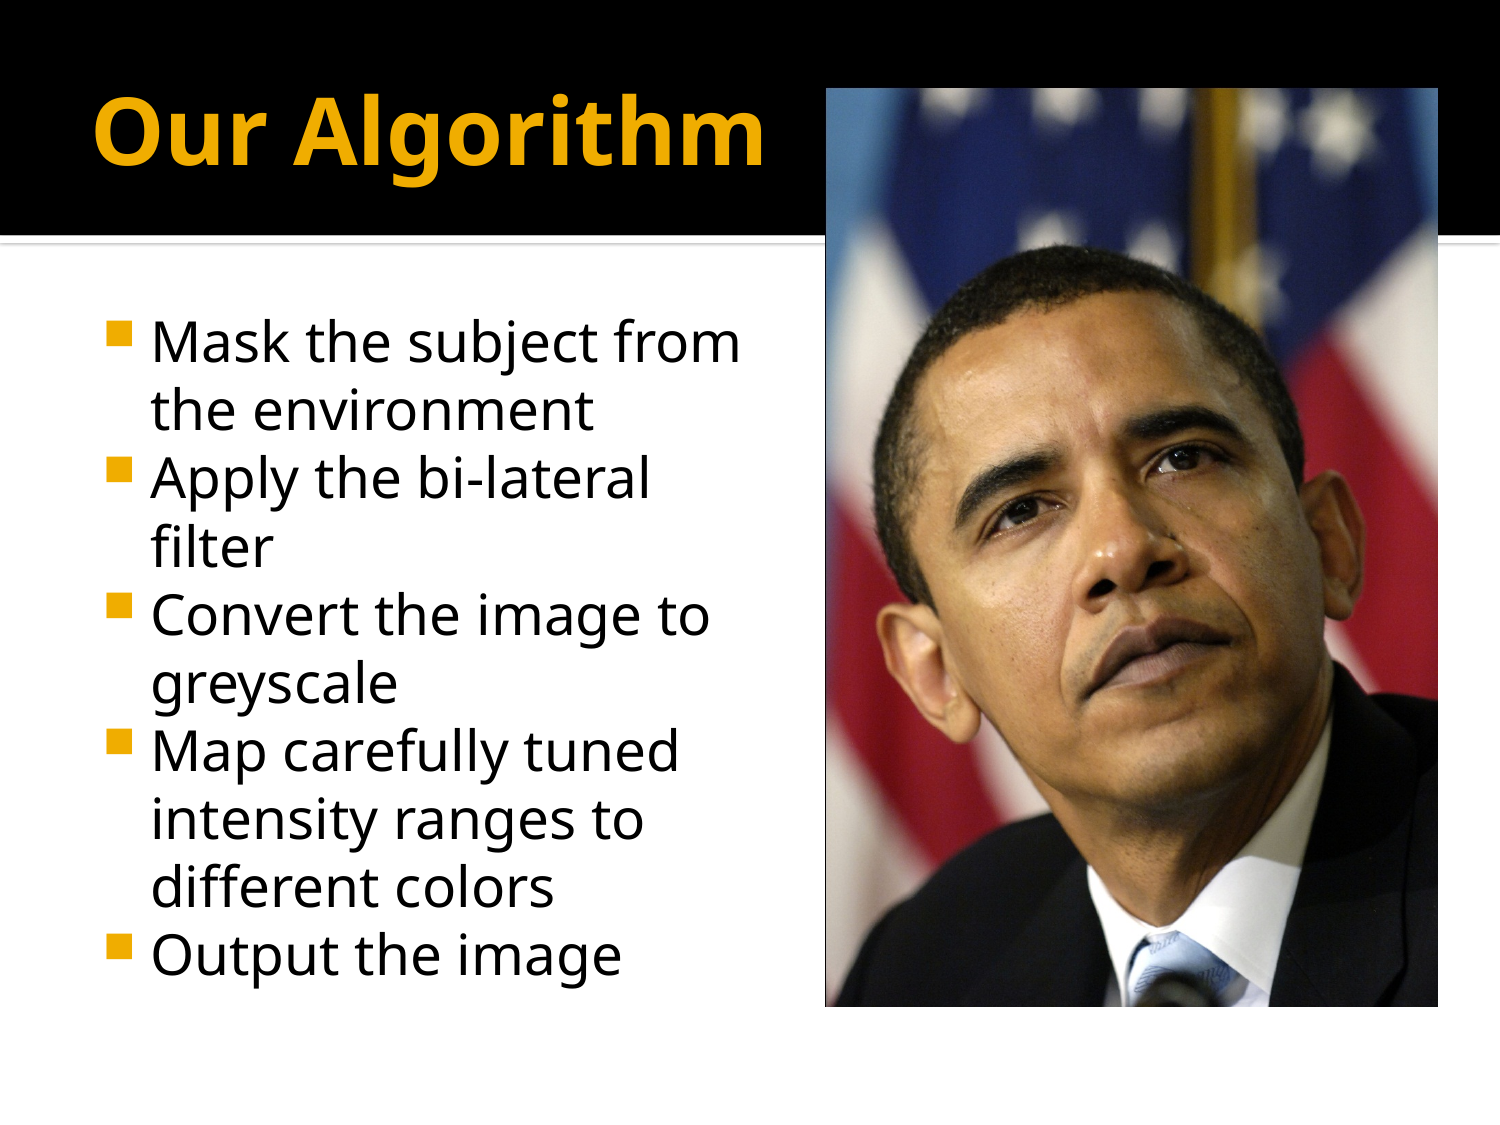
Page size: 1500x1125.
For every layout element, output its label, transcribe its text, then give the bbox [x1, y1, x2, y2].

title Our Algorithm [75, 25, 1425, 231]
list Mask the subject from the environment Apply the bi-lateral filter Convert the image to greyscale Map carefully tuned intensity ranges to different colors Output the image [75, 291, 763, 1050]
picture [824, 87, 1438, 1007]
